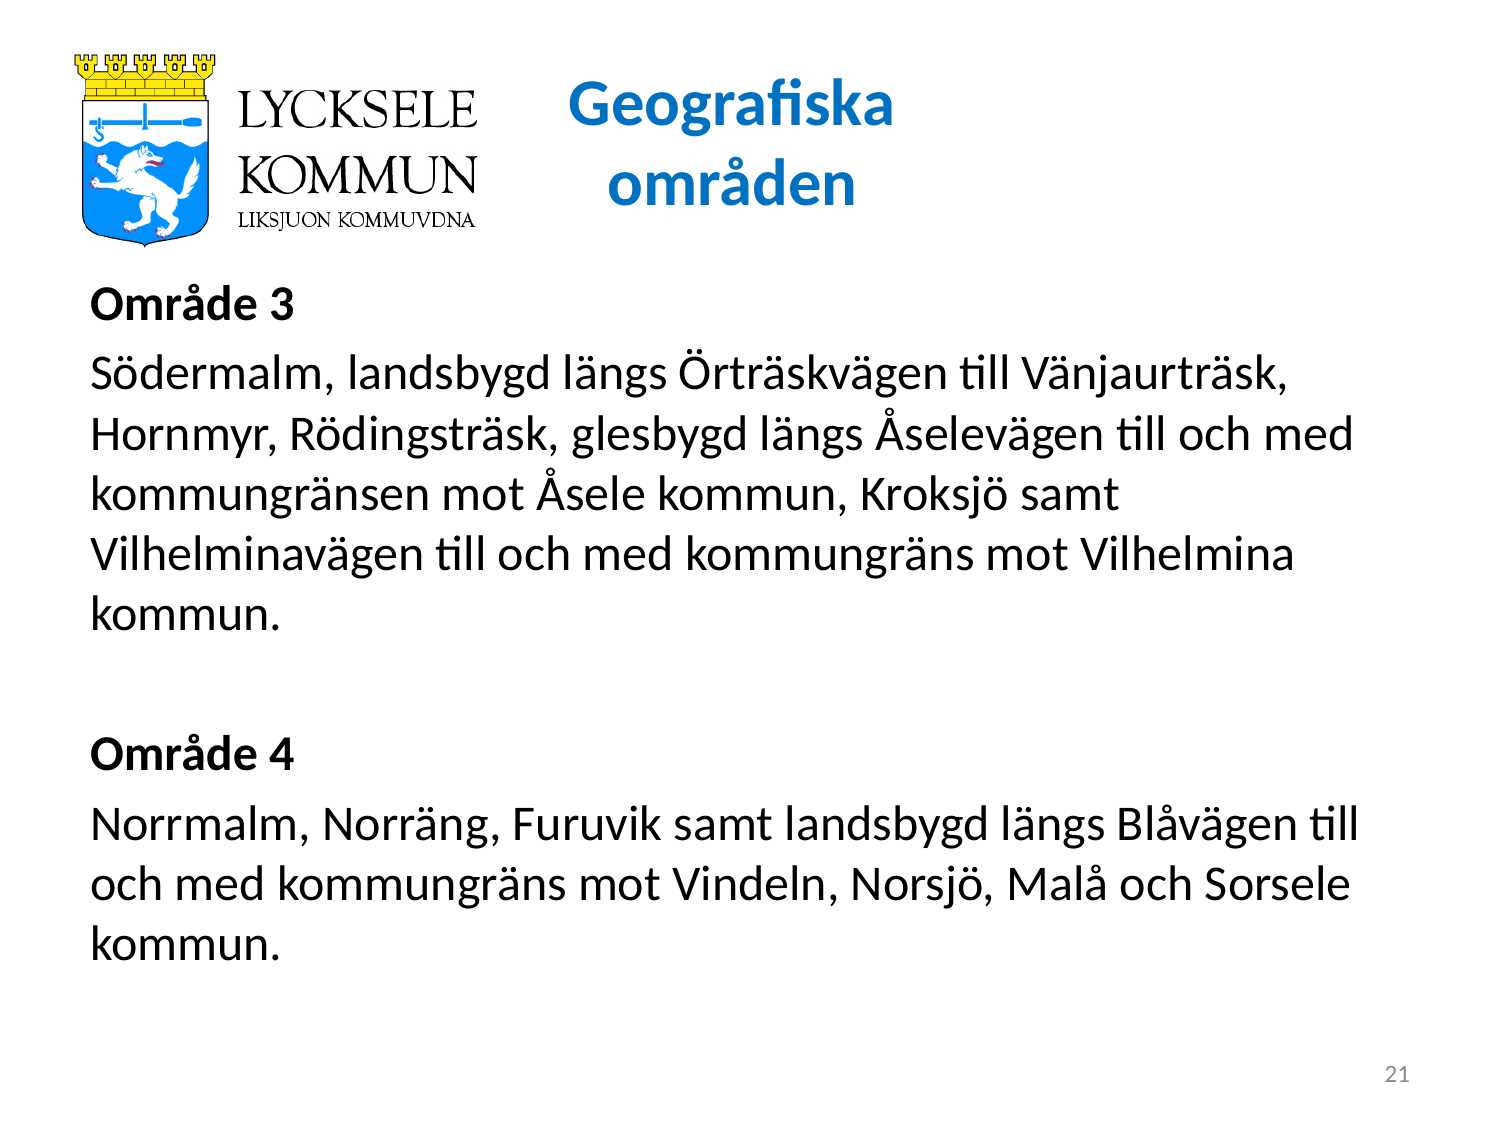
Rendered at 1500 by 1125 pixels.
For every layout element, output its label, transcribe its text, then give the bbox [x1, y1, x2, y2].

slide_number 21 [1074, 1042, 1425, 1103]
title Geografiska områden [501, 45, 963, 233]
list Område 3 Södermalm, landsbygd längs Örträskvägen till Vänjaurträsk, Hornmyr, Rödingsträsk, glesbygd längs Åselevägen till och med kommungränsen mot Åsele kommun, Kroksjö samt Vilhelminavägen till och med kommungräns mot Vilhelmina kommun. Område 4 Norrmalm, Norräng, Furuvik samt landsbygd längs Blåvägen till och med kommungräns mot Vindeln, Norsjö, Malå och Sorsele kommun. [75, 262, 1425, 1005]
picture [74, 54, 479, 248]
